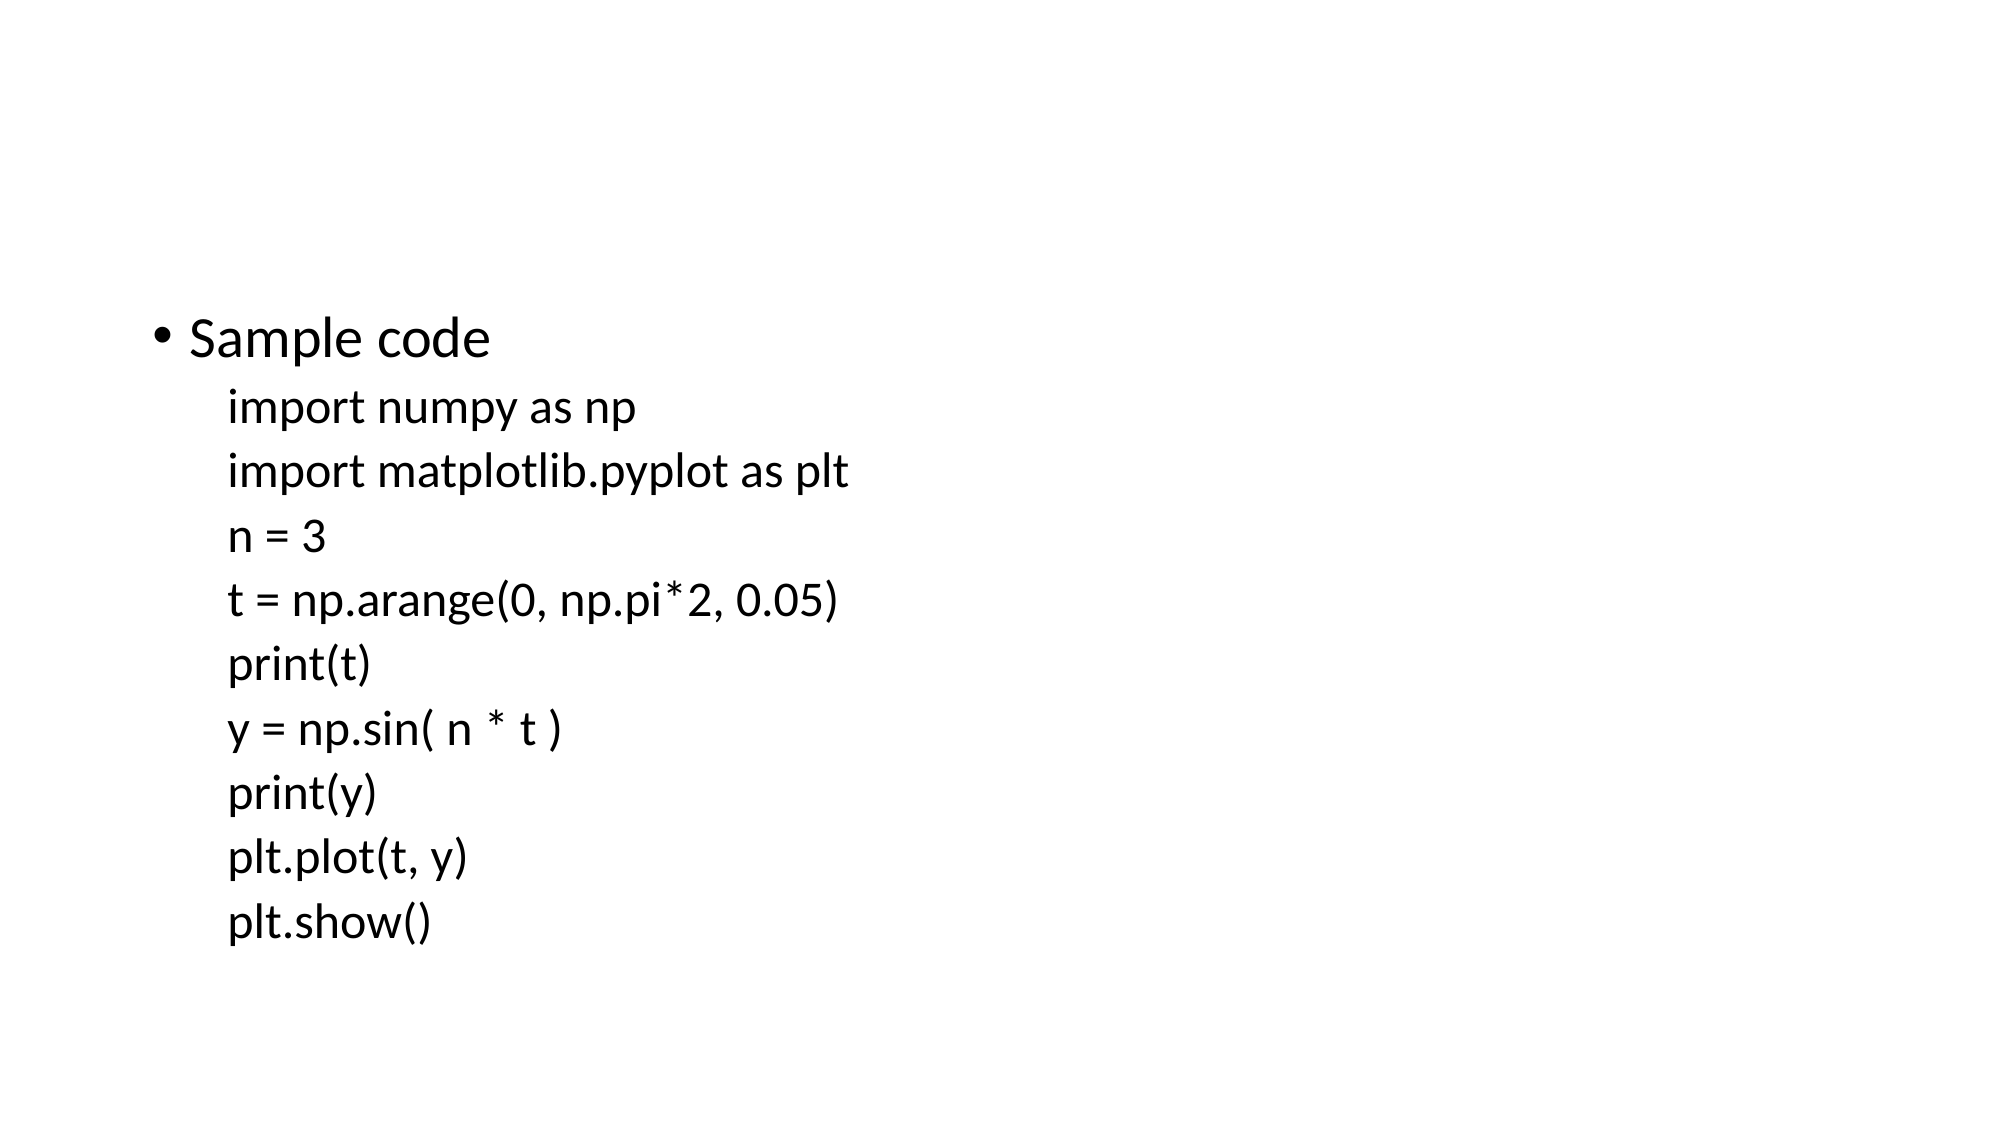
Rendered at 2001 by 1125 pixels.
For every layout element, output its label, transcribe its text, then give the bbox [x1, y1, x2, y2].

list Sample code import numpy as np import matplotlib.pyplot as plt n = 3 t = np.arange(0, np.pi*2, 0.05) print(t) y = np.sin( n * t ) print(y) plt.plot(t, y) plt.show() [137, 299, 1863, 1014]
